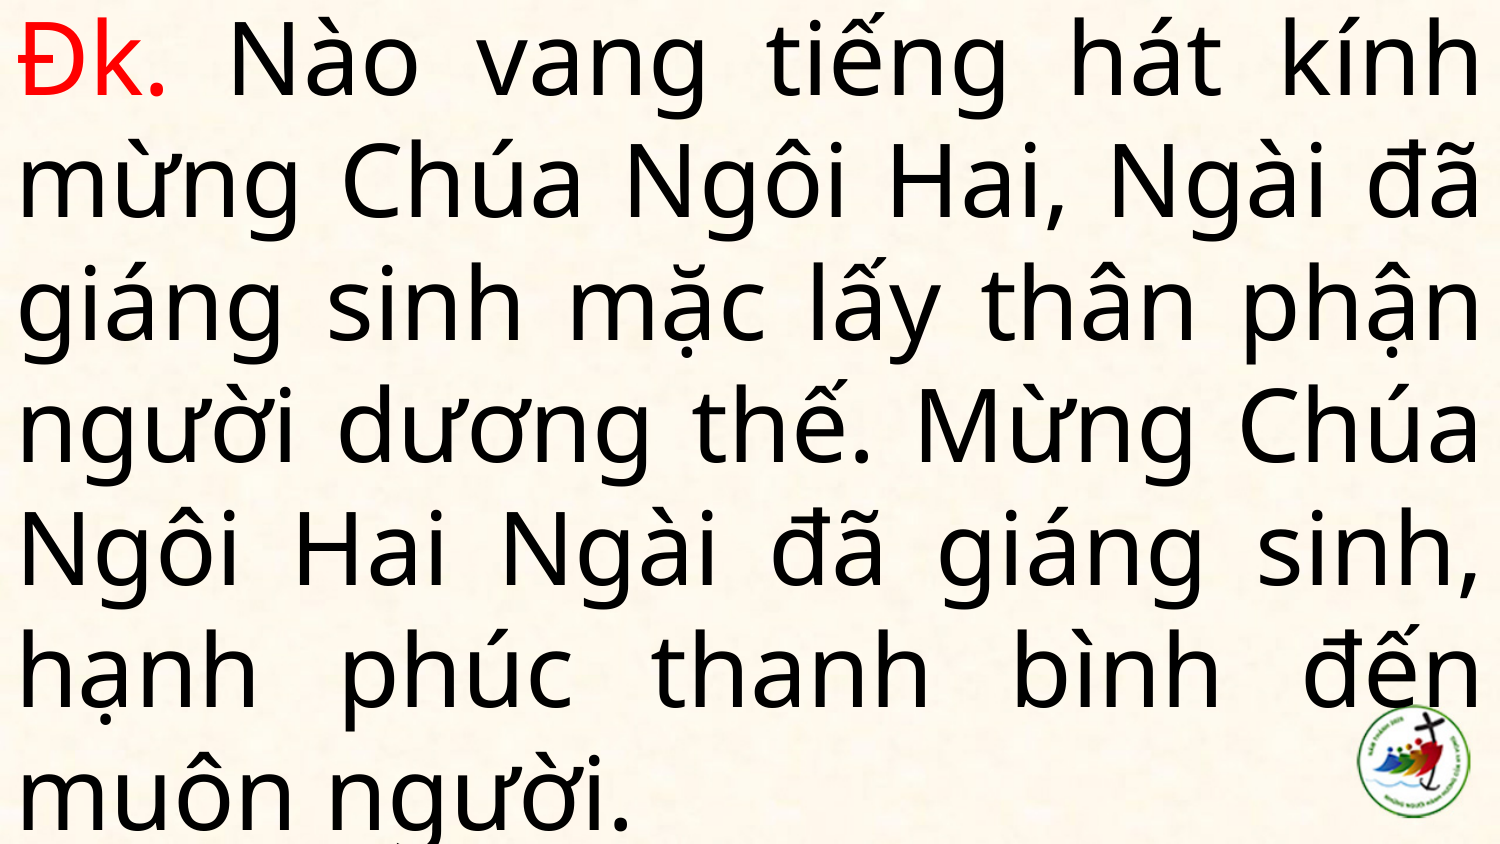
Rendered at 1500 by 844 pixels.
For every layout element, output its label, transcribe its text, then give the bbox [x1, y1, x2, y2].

title Đk. Nào vang tiếng hát kính mừng Chúa Ngôi Hai, Ngài đã giáng sinh mặc lấy thân phận người dương thế. Mừng Chúa Ngôi Hai Ngài đã giáng sinh, hạnh phúc thanh bình đến muôn người. [0, 0, 1500, 844]
